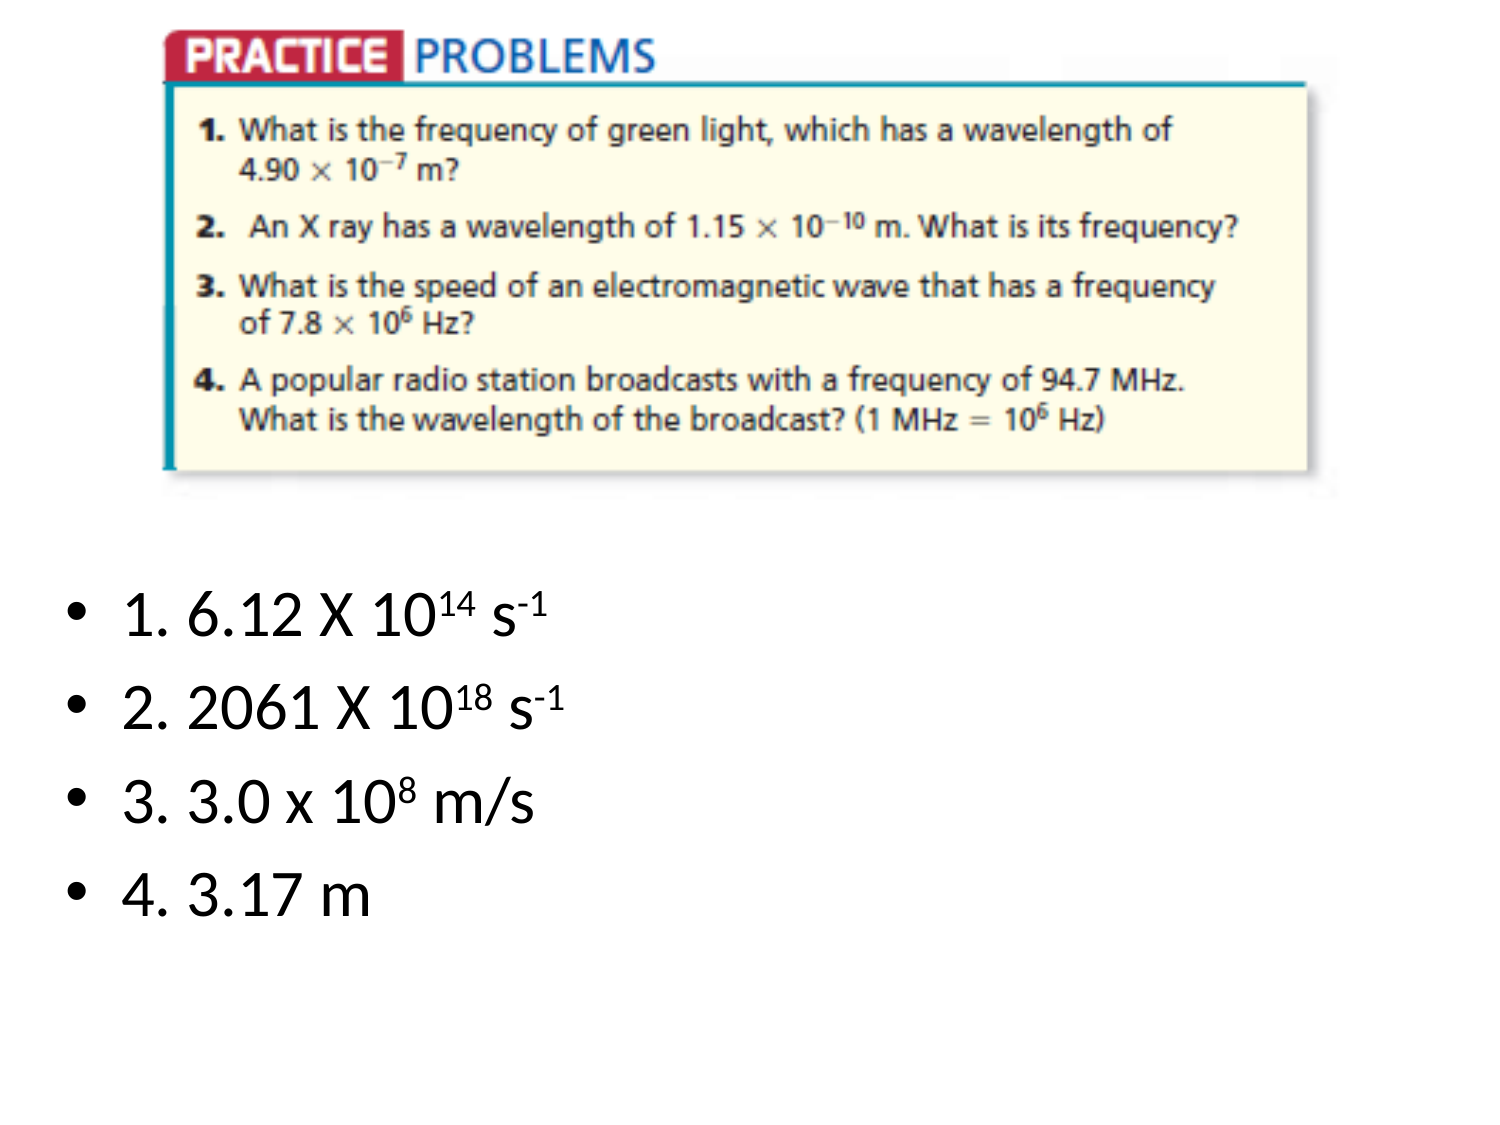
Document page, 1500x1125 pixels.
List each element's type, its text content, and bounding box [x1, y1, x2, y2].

picture [70, 1, 1342, 540]
list 1. 6.12 X 1014 s-1 2. 2061 X 1018 s-1 3. 3.0 x 108 m/s 4. 3.17 m [50, 562, 1425, 1005]
